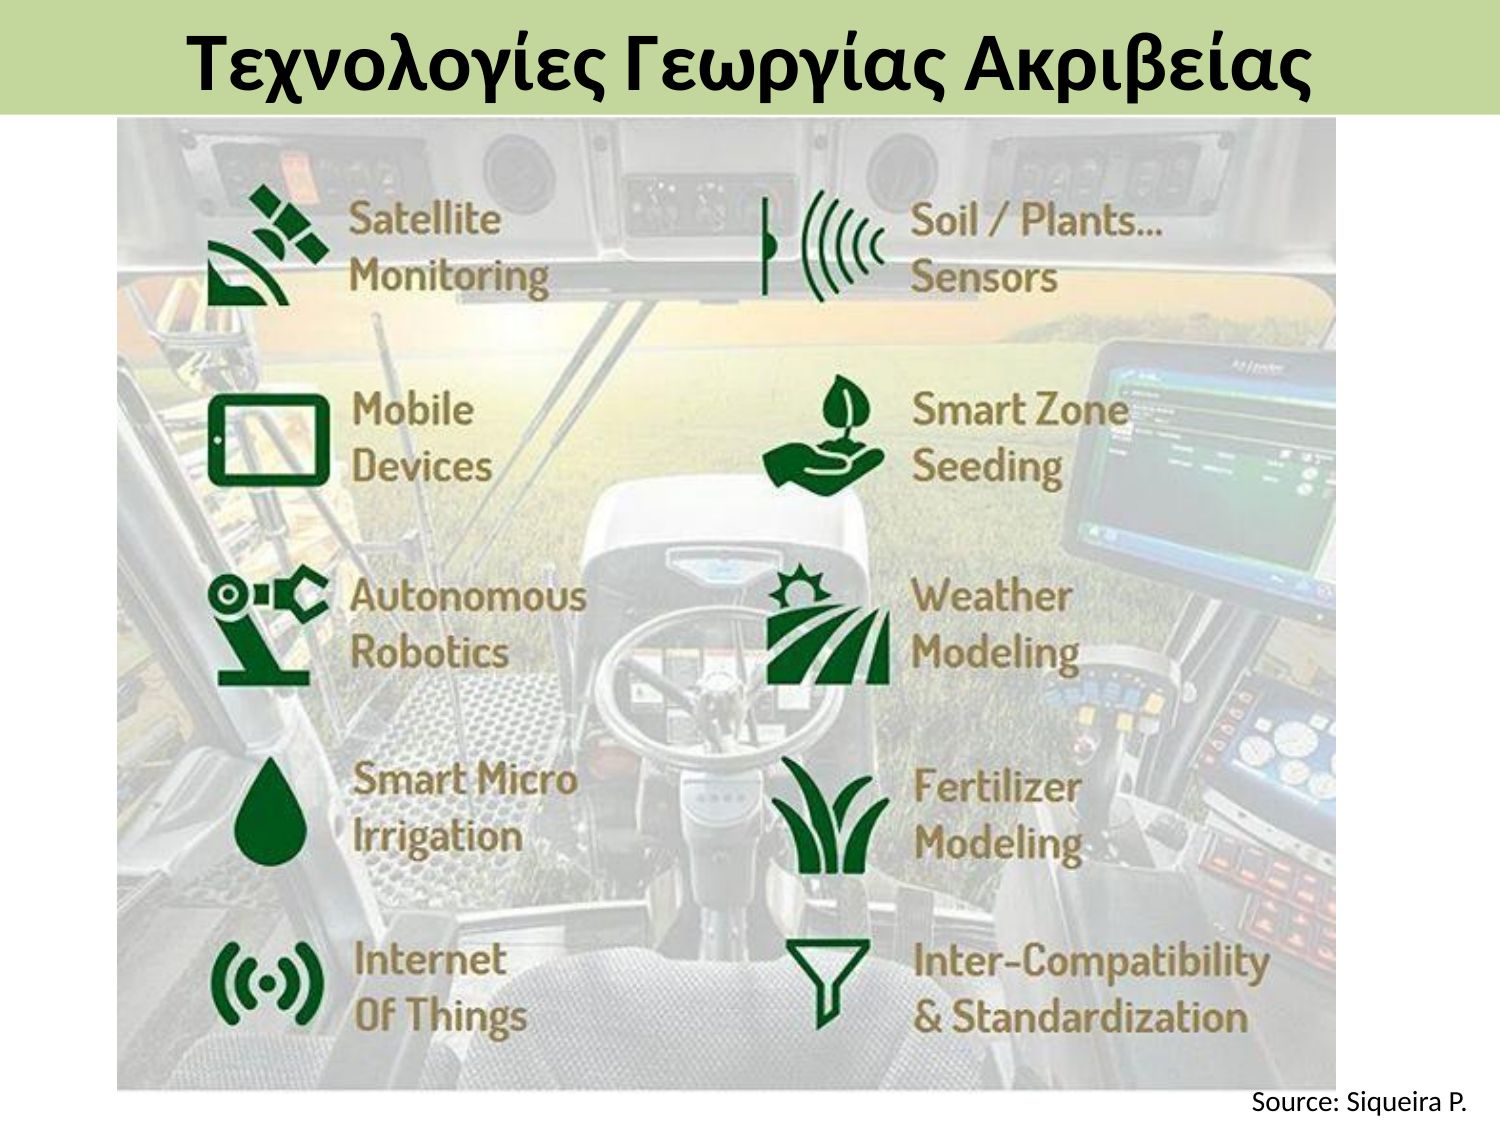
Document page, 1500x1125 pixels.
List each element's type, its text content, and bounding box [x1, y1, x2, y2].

text_box Τεχνολογίες Γεωργίας Ακριβείας [0, 0, 1500, 115]
picture [116, 116, 1337, 1094]
text_box Source: Siqueira P. [1237, 1074, 1483, 1125]
